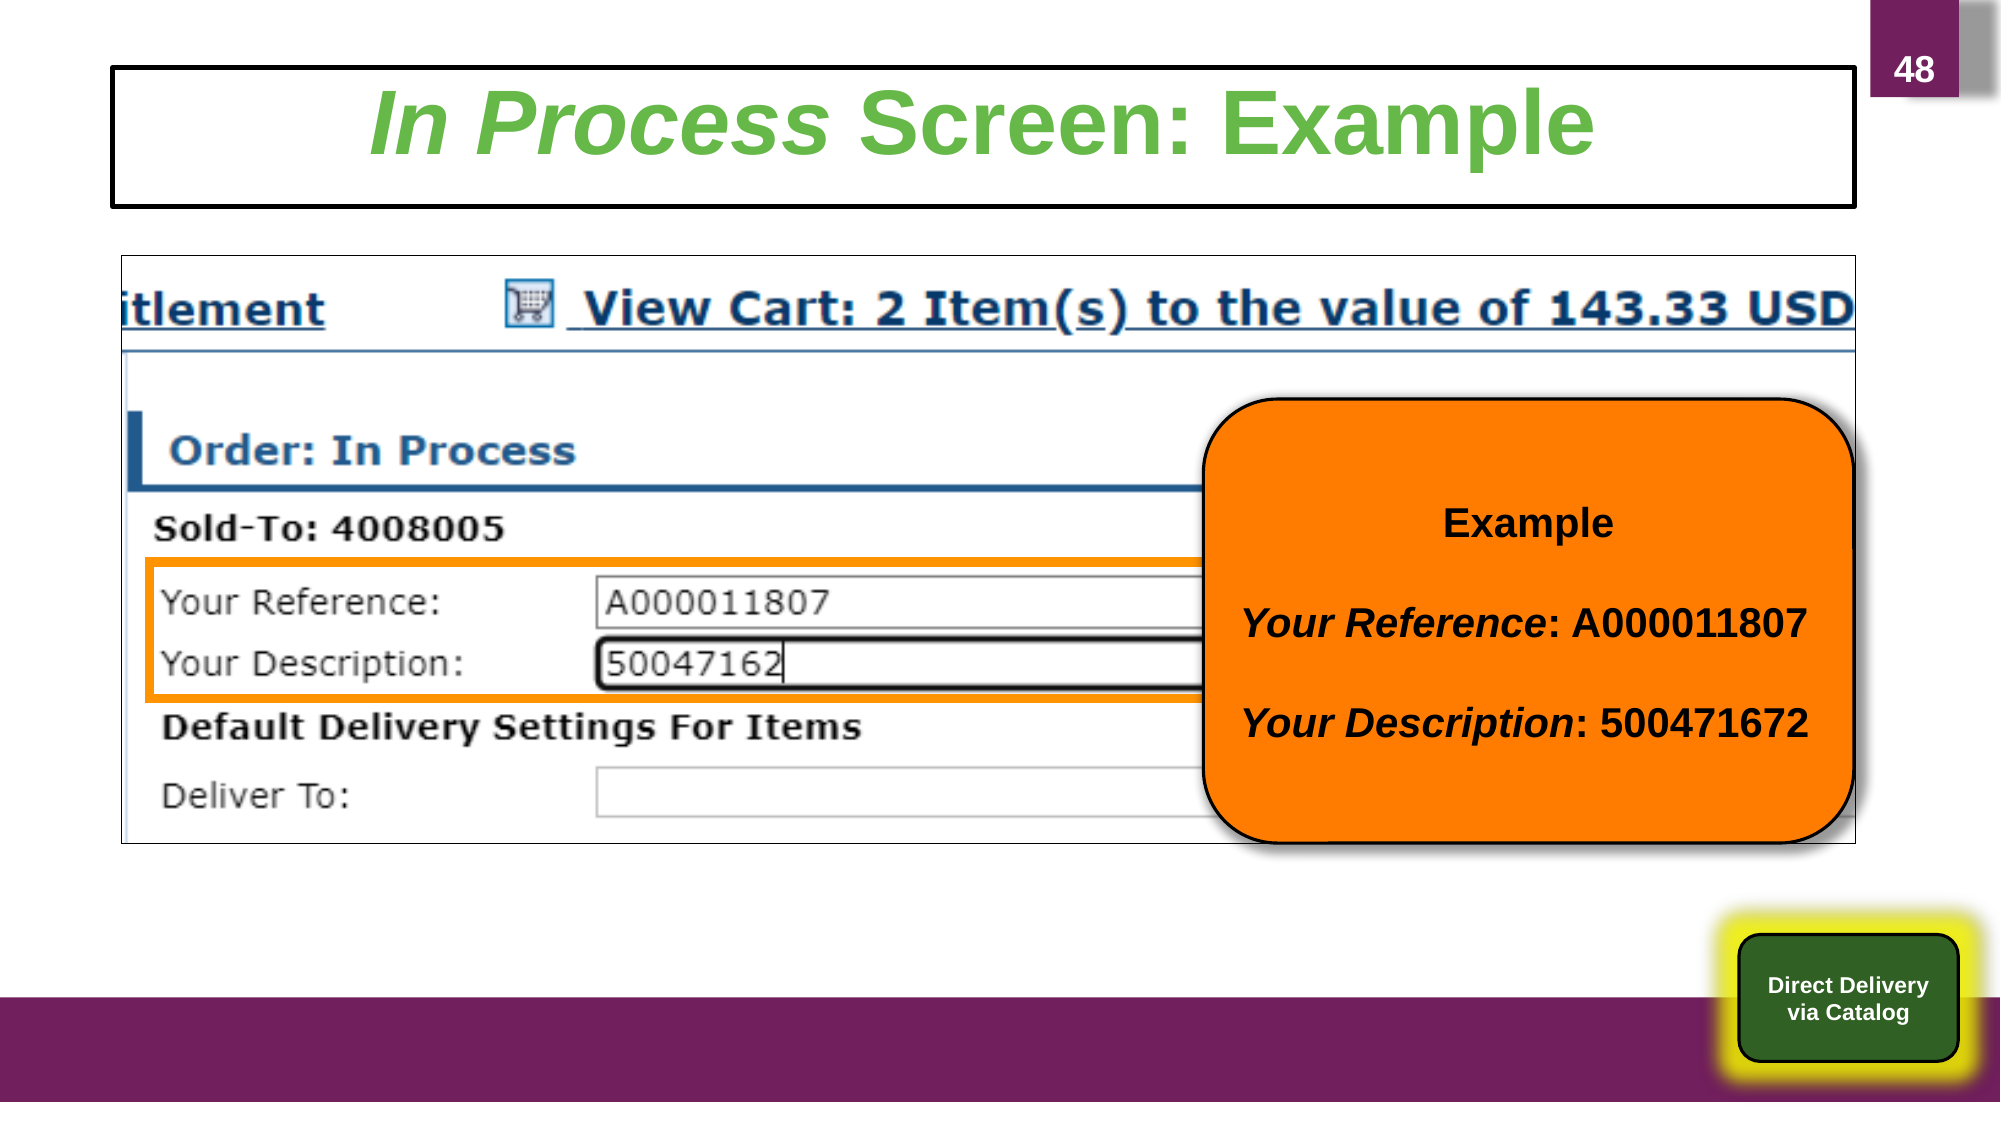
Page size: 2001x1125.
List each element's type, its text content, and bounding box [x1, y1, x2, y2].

list In Process Screen: Example [112, 67, 1855, 207]
text_box Direct Delivery via Catalog [1737, 933, 1960, 1063]
slide_number 48 [1870, 0, 1959, 98]
text_box [1727, 996, 1970, 1073]
text_box [0, 996, 2000, 1103]
picture [121, 255, 1856, 844]
text_box [1730, 996, 1968, 1070]
